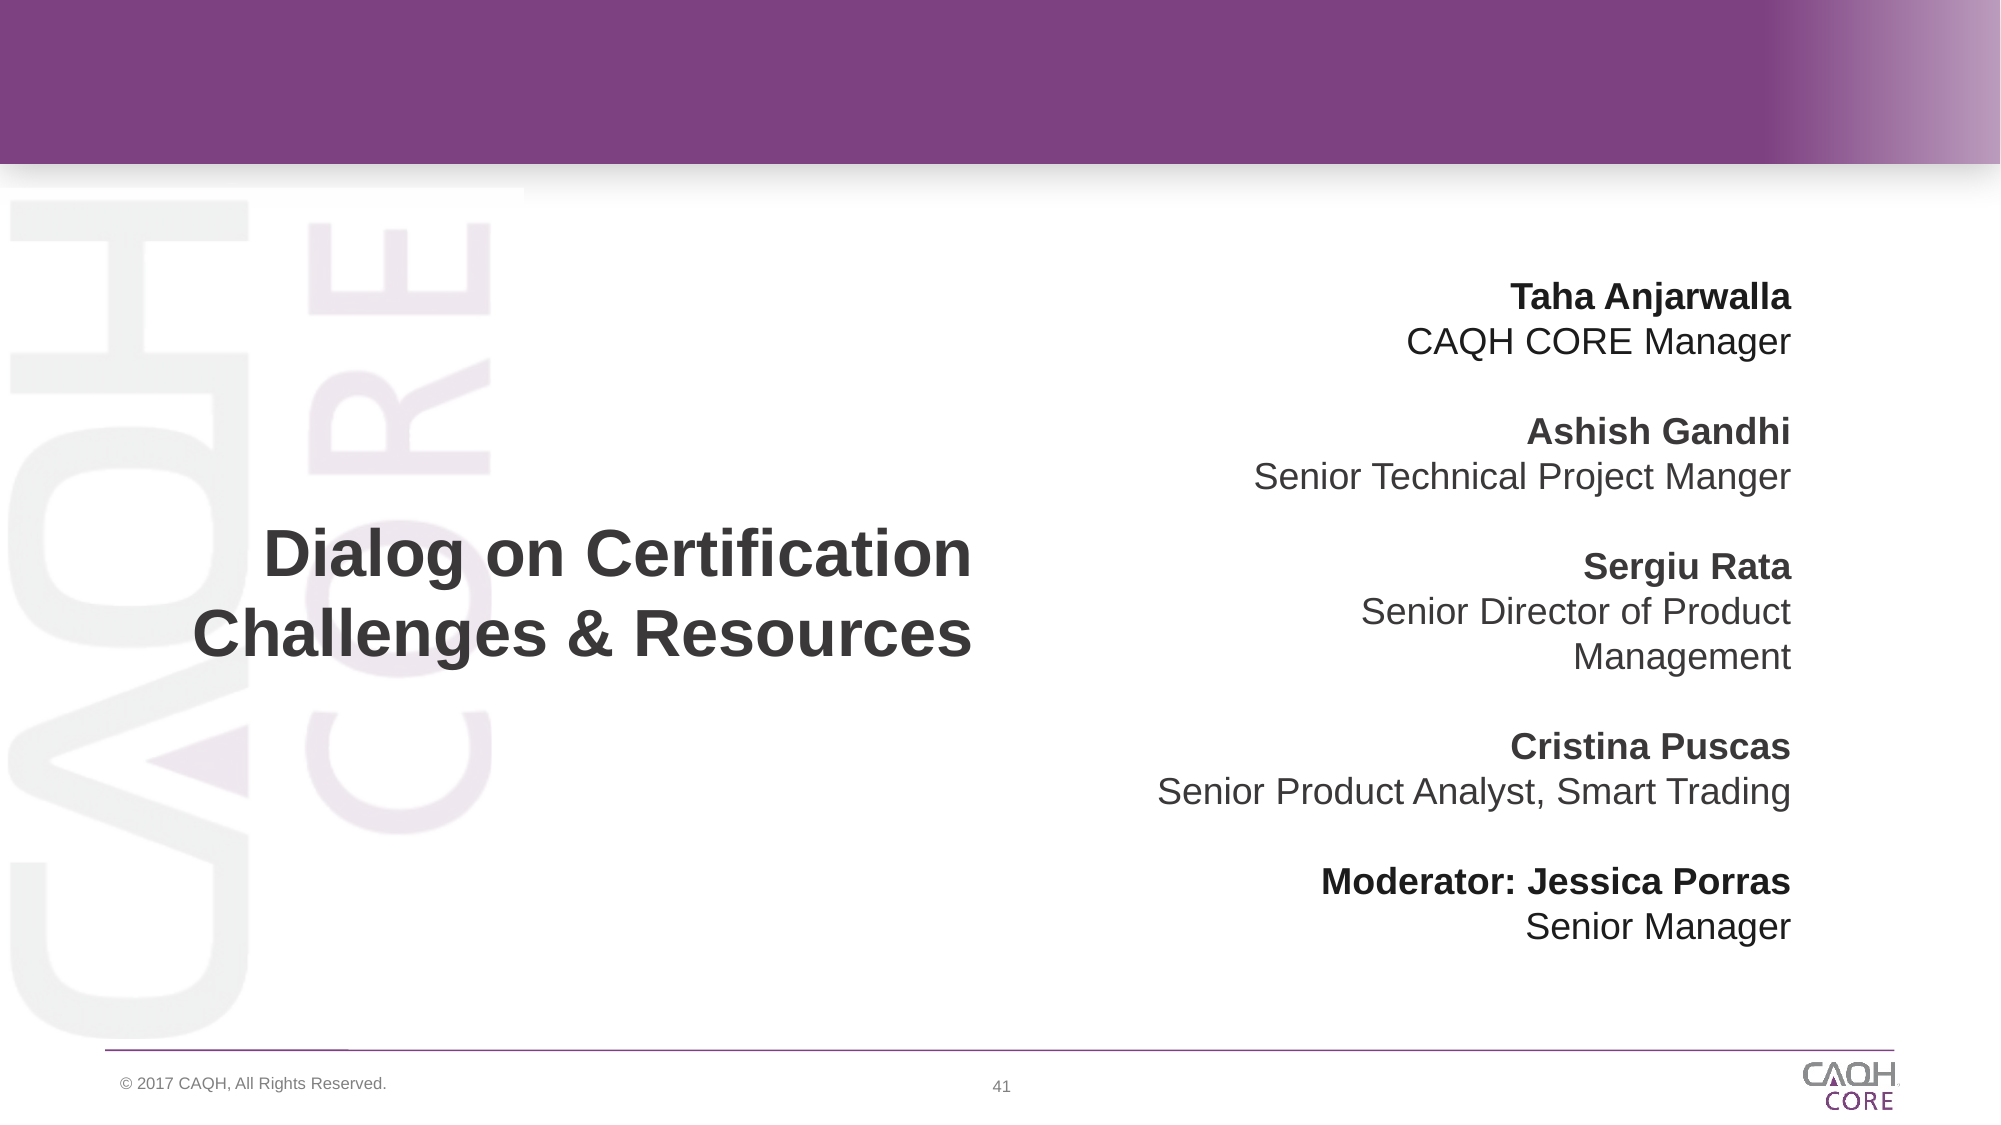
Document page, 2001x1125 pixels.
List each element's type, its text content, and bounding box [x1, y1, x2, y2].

text_box Dialog on Certification Challenges & Resources [529, 502, 990, 778]
text_box Taha Anjarwalla CAQH CORE Manager Ashish Gandhi Senior Technical Project Manger Sergiu Rata Senior Director of Product Management Cristina Puscas Senior Product Analyst, Smart Trading Moderator: Jessica Porras Senior Manager [1119, 264, 1807, 955]
picture [1803, 1062, 1900, 1110]
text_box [0, 182, 525, 1040]
footer 41 [714, 1066, 1290, 1105]
